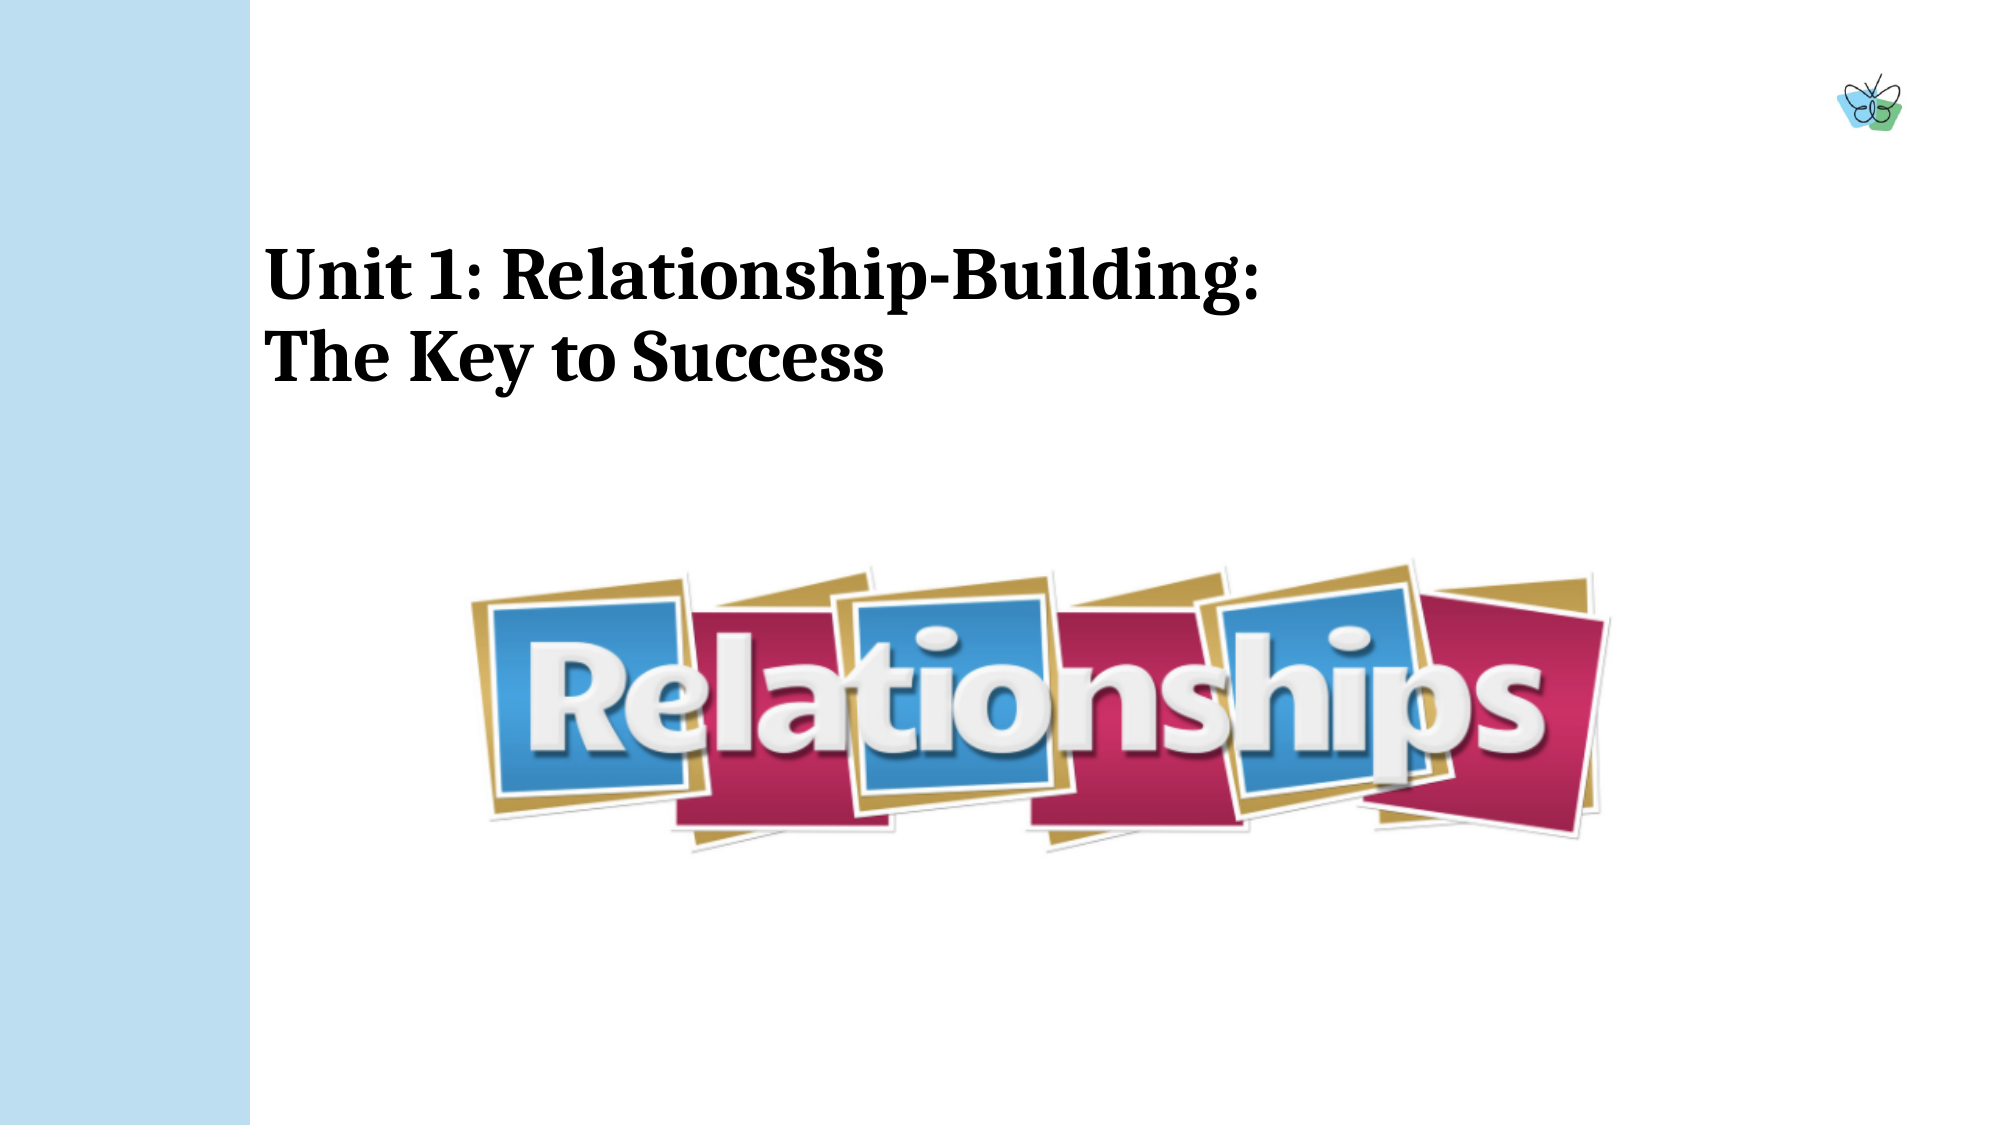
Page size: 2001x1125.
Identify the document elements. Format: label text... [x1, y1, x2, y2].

title Unit 1: Relationship-Building: The Key to Success [251, 184, 1750, 576]
text_box [0, 0, 251, 1125]
picture [1804, 48, 1934, 156]
picture [462, 428, 1644, 941]
